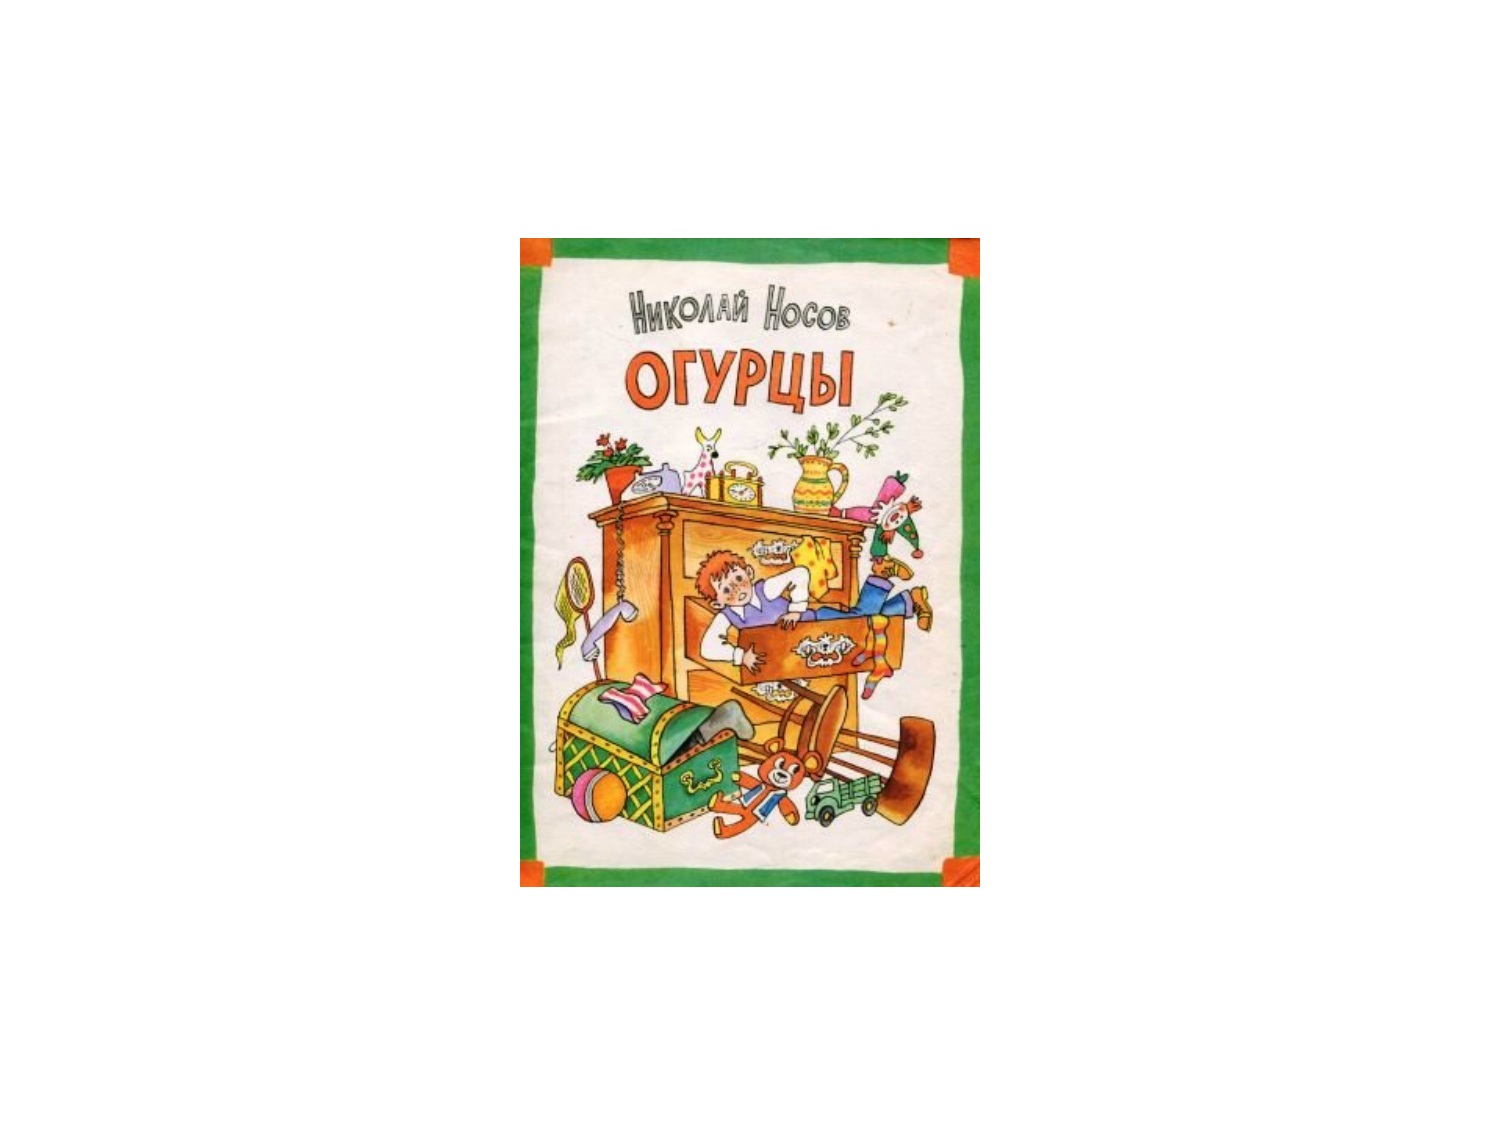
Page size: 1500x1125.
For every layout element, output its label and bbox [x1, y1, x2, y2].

picture [520, 237, 980, 887]
